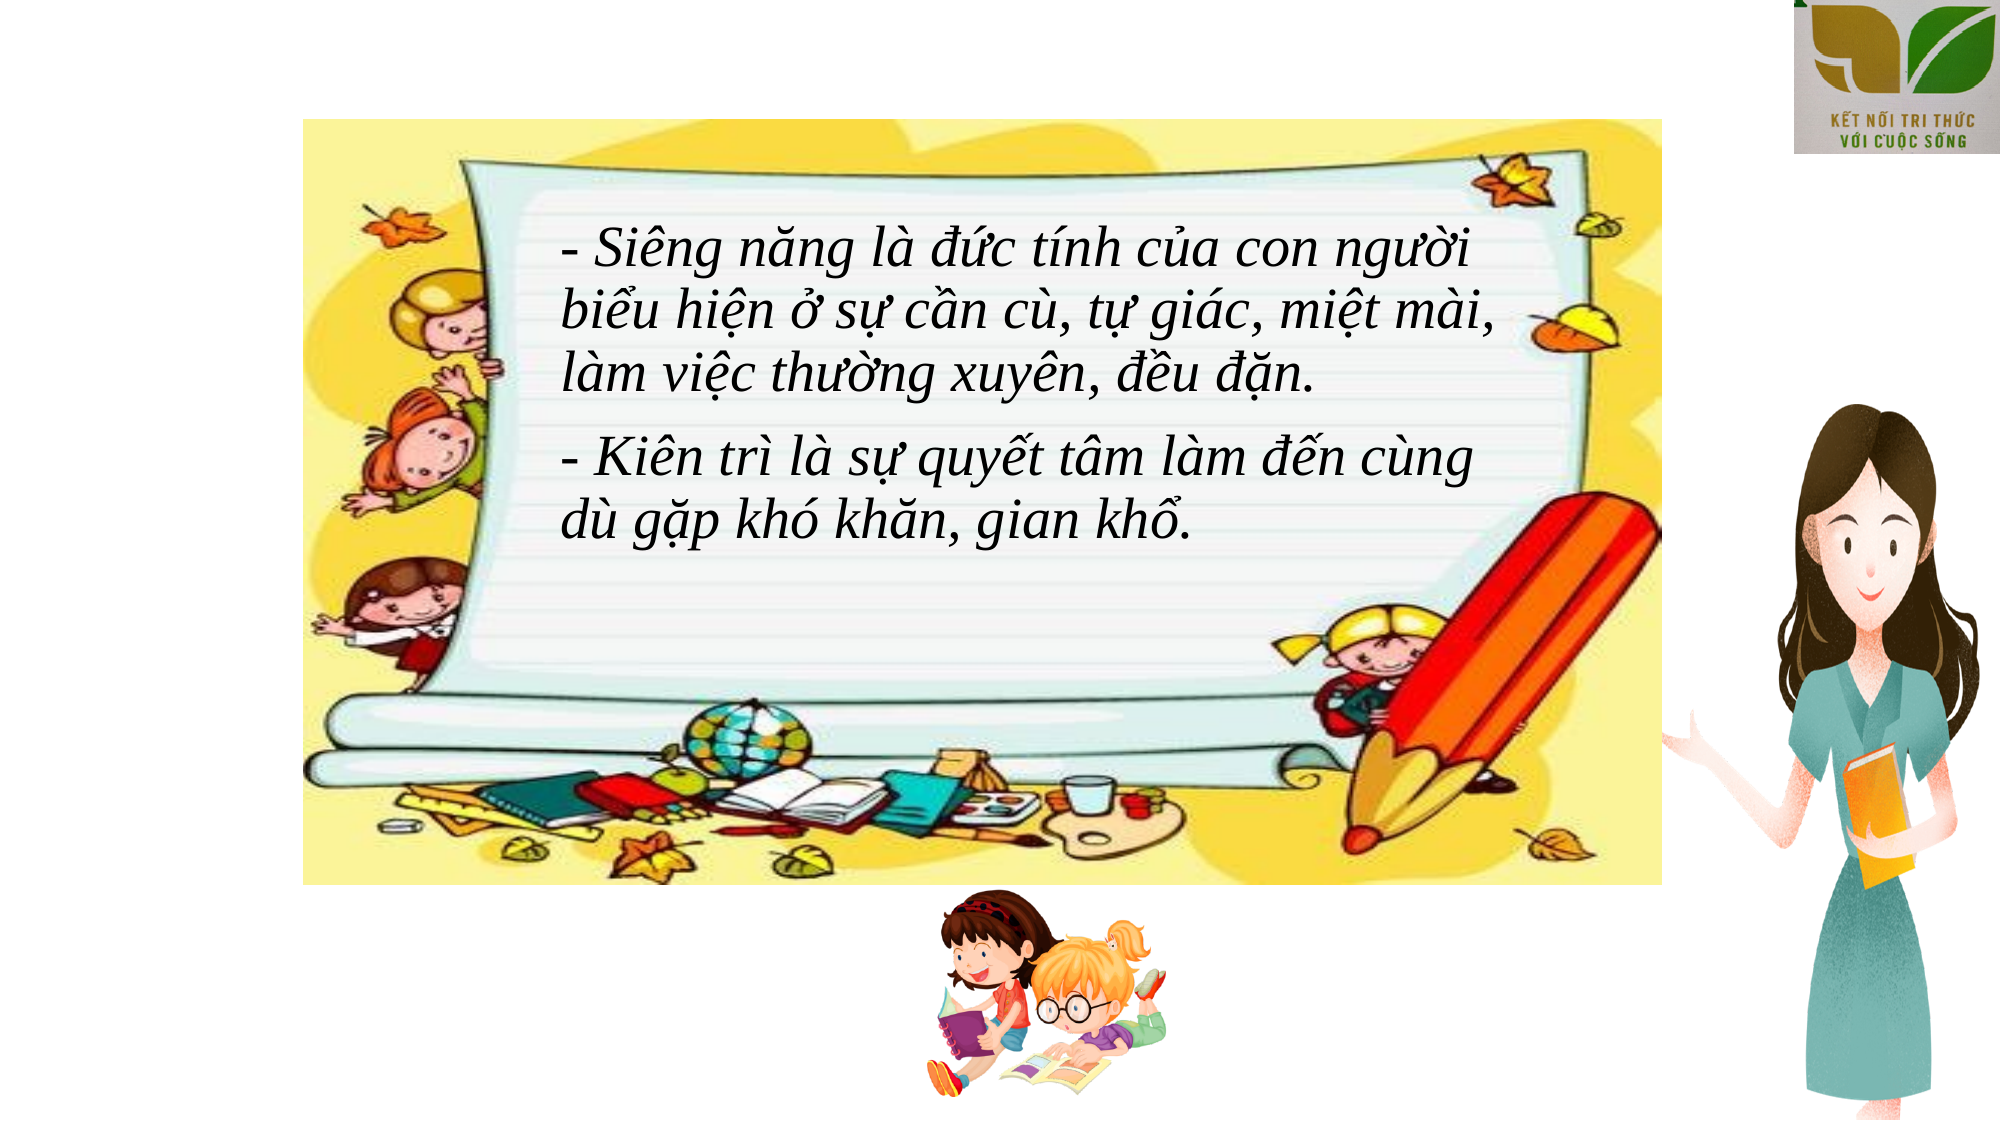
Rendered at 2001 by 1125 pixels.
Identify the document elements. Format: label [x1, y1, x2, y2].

picture [1794, 0, 2000, 154]
picture [303, 119, 2000, 1120]
